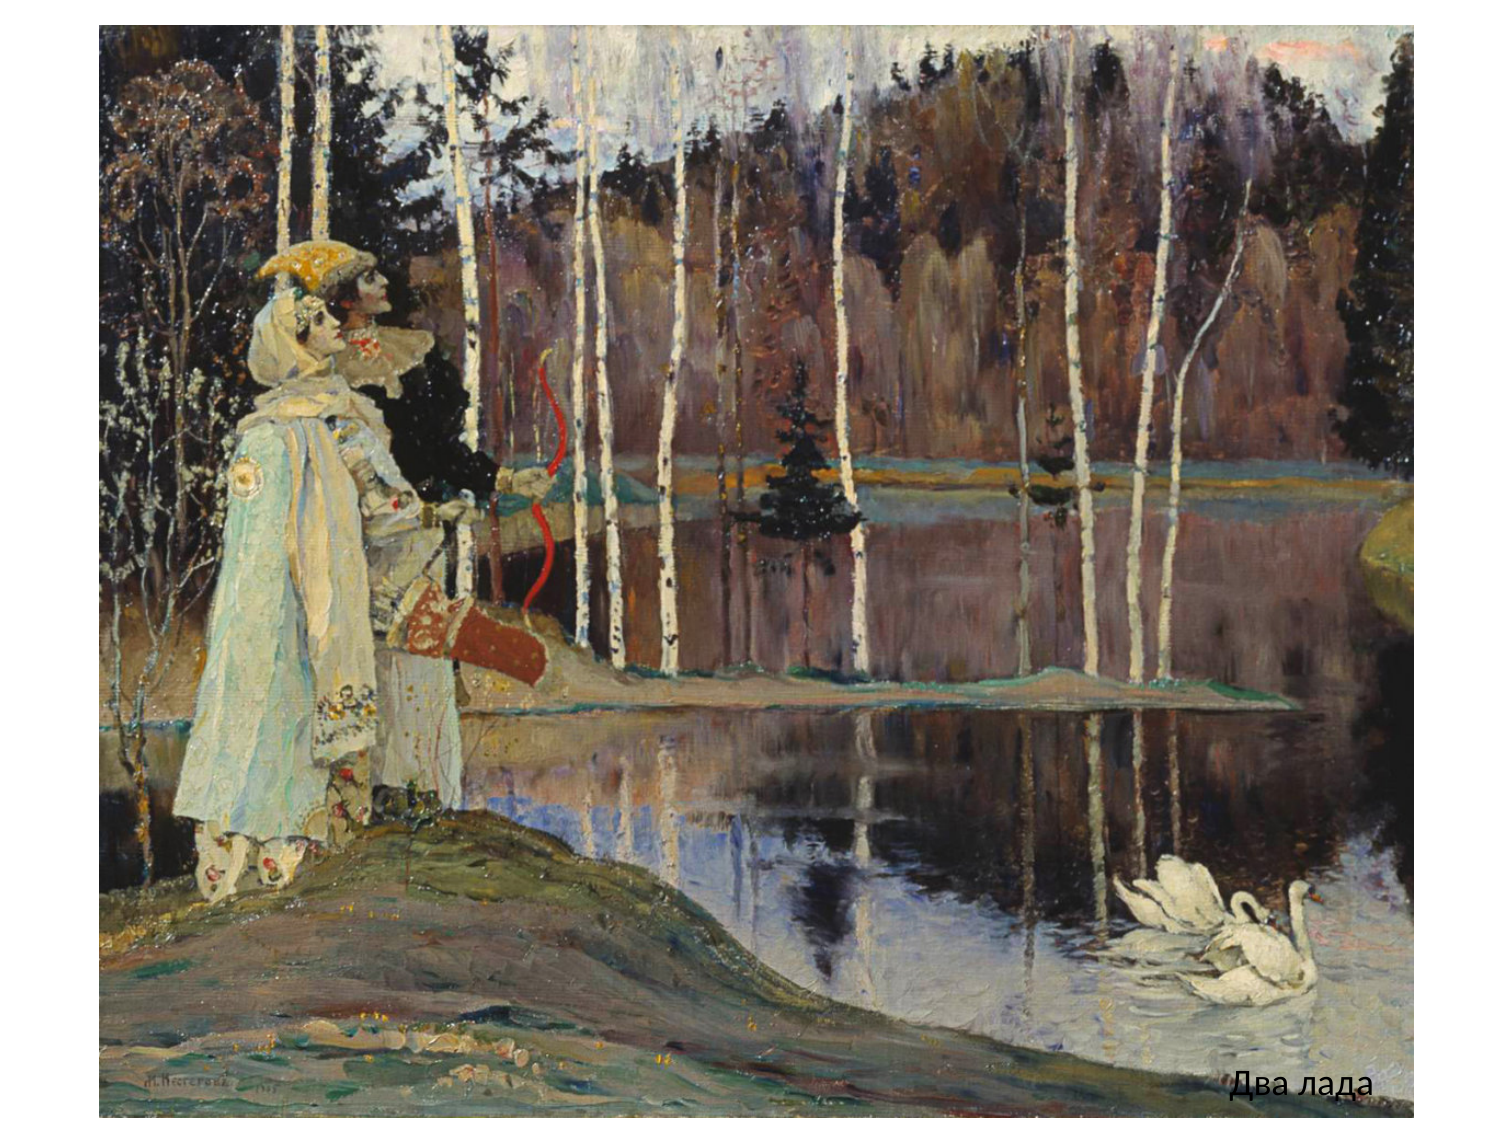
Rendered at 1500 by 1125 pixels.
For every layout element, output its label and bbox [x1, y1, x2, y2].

picture [99, 25, 1414, 1119]
